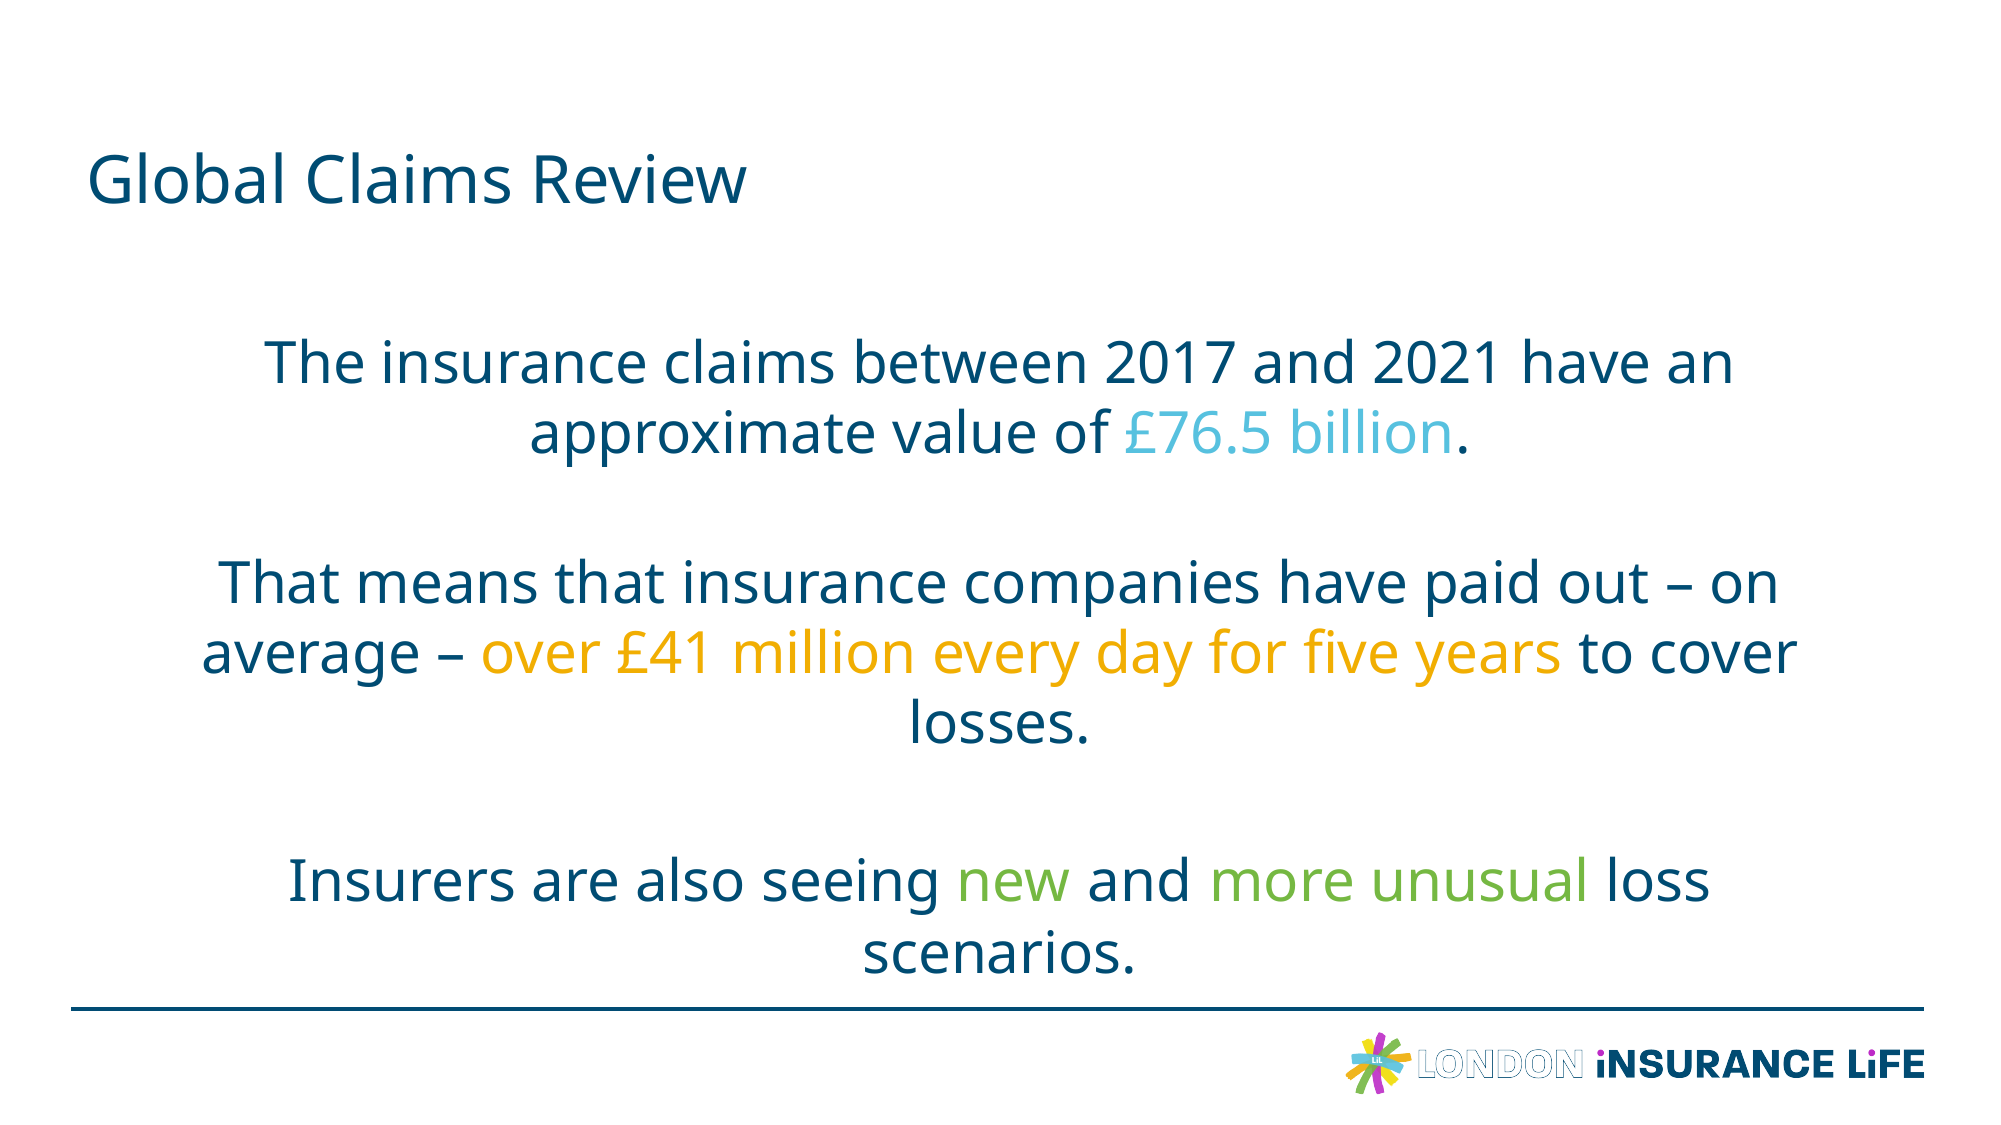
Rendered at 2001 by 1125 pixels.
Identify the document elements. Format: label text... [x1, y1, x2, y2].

picture [1334, 1028, 1932, 1101]
text_box The insurance claims between 2017 and 2021 have an approximate value of £76.5 billion. That means that insurance companies have paid out – on average – over £41 million every day for five years to cover losses. Insurers are also seeing new and more unusual loss scenarios. [139, 317, 1861, 993]
title Global Claims Review [71, 112, 1082, 251]
